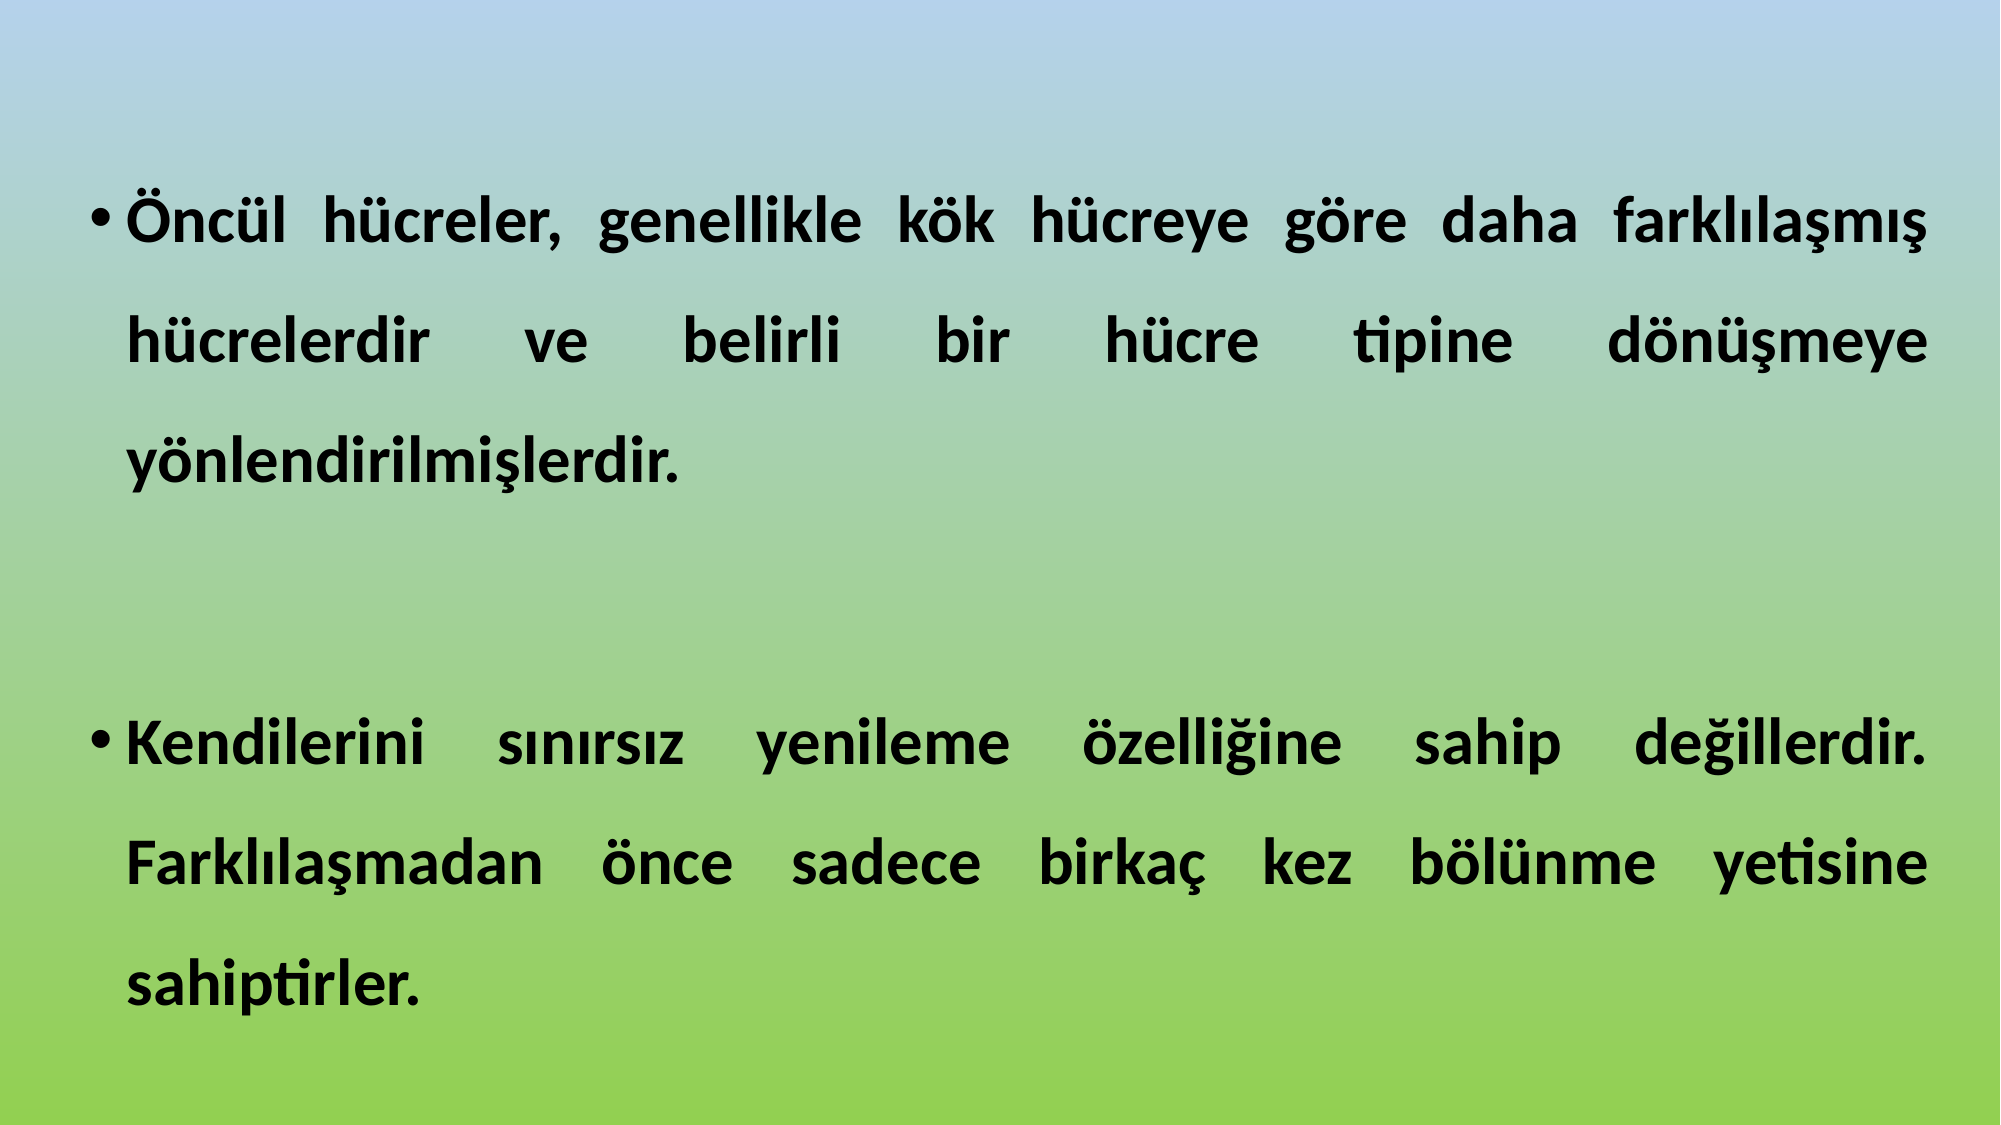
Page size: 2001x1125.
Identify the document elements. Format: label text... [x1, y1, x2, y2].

list Öncül hücreler, genellikle kök hücreye göre daha farklılaşmış hücrelerdir ve belirli bir hücre tipine dönüşmeye yönlendirilmişlerdir. Kendilerini sınırsız yenileme özelliğine sahip değillerdir. Farklılaşmadan önce sadece birkaç kez bölünme yetisine sahiptirler. [74, 128, 1946, 1033]
